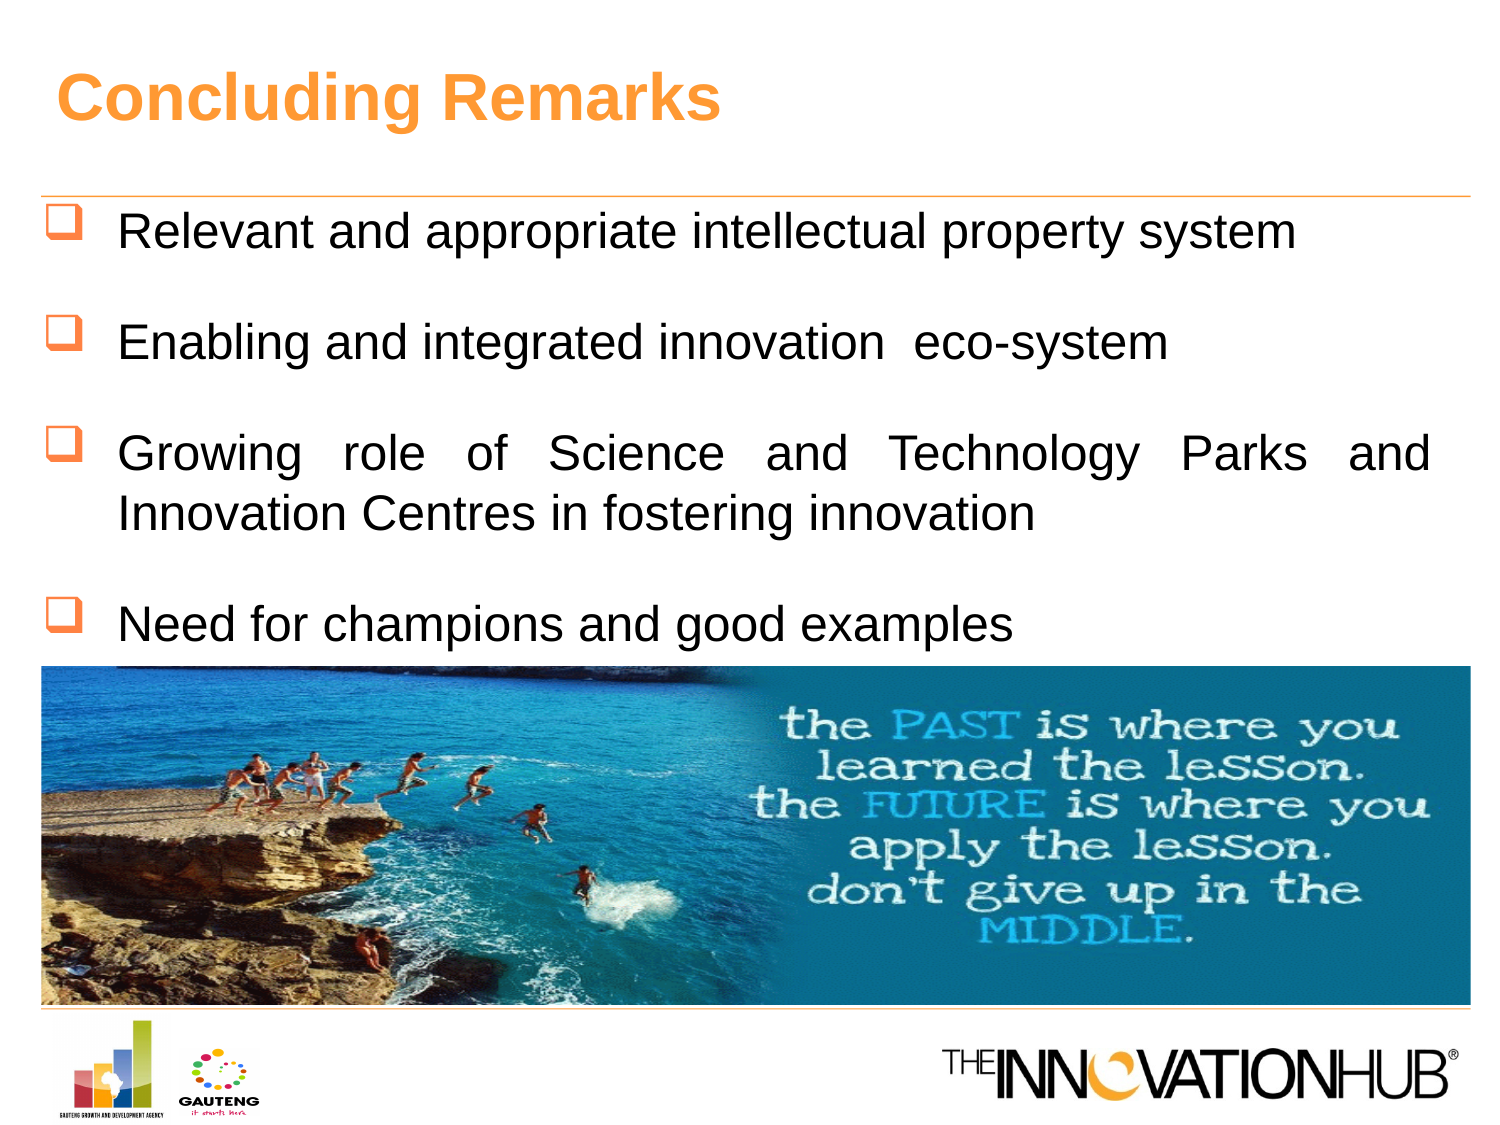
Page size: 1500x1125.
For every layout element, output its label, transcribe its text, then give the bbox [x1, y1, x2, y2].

list Relevant and appropriate intellectual property system Enabling and integrated innovation eco-system Growing role of Science and Technology Parks and Innovation Centres in fostering innovation Need for champions and good examples [26, 191, 1447, 1031]
picture [942, 1048, 1459, 1101]
title Concluding Remarks [41, 0, 1187, 188]
picture [179, 1048, 260, 1116]
picture [52, 1031, 171, 1125]
text_box [41, 666, 1471, 1005]
